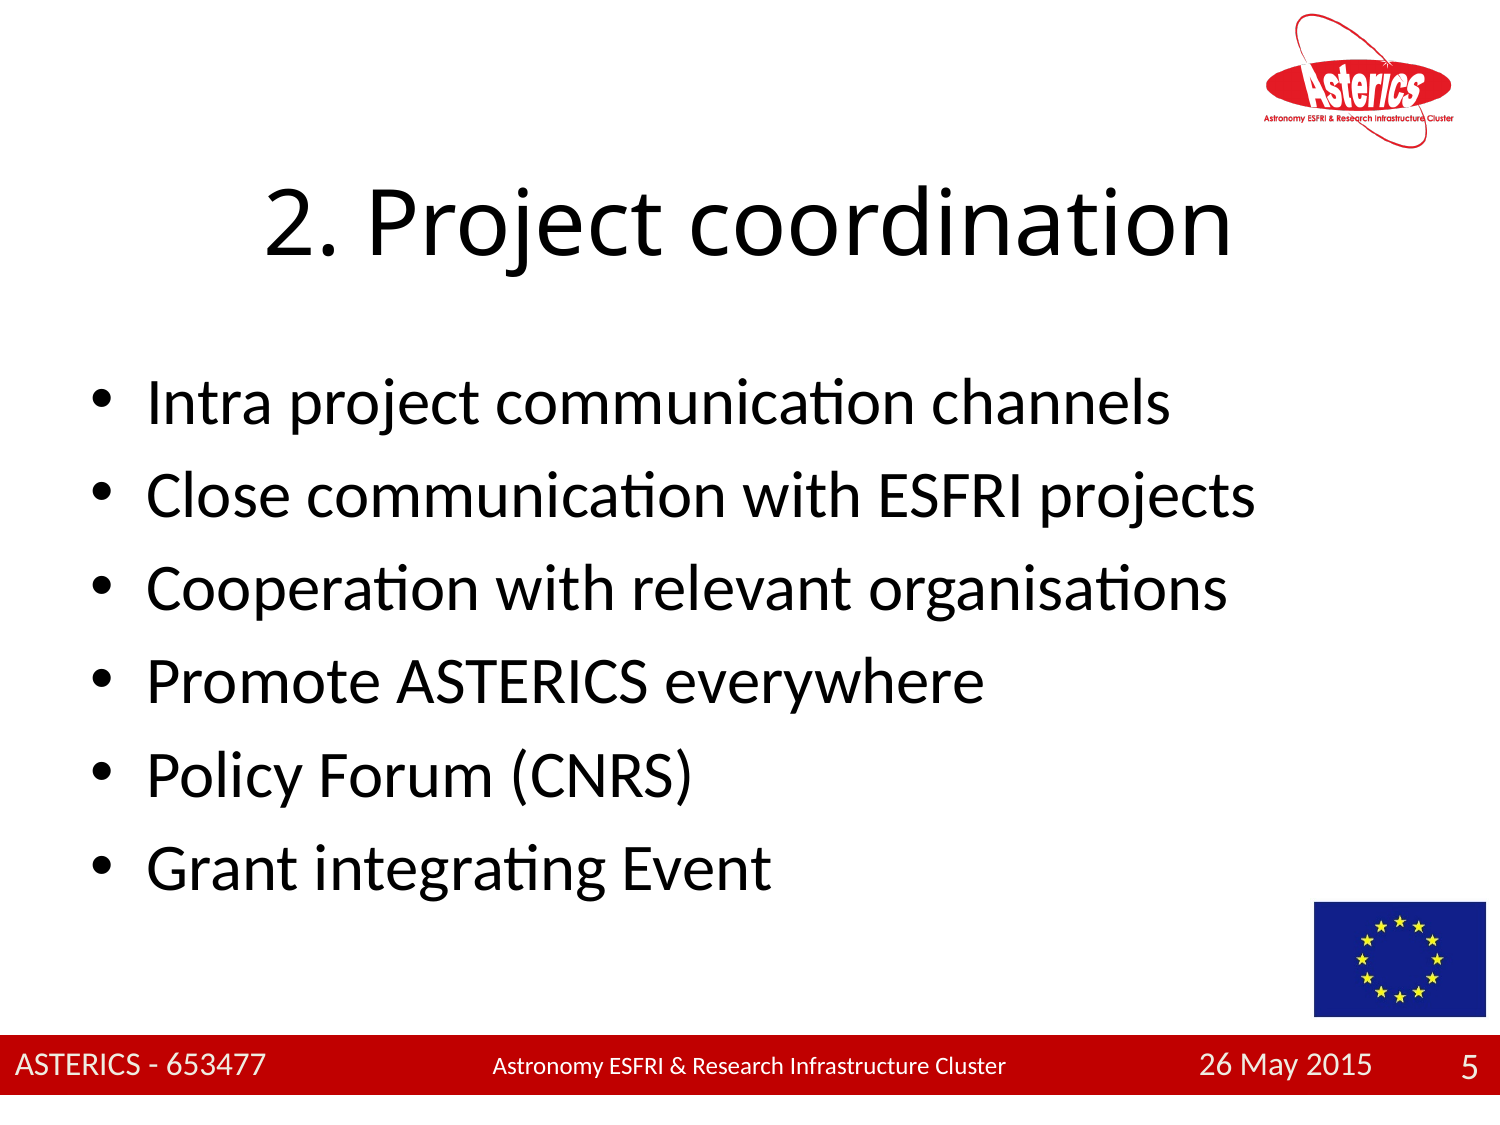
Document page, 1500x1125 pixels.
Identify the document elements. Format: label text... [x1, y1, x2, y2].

title 2. Project coordination [75, 125, 1425, 313]
text_box 26 May 2015 [1092, 1034, 1388, 1090]
text_box ASTERICS - 653477 [0, 1034, 349, 1090]
picture [1217, 0, 1500, 176]
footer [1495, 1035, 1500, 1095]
list Intra project communication channels Close communication with ESFRI projects Cooperation with relevant organisations Promote ASTERICS everywhere Policy Forum (CNRS) Grant integrating Event [75, 349, 1425, 1005]
picture [1310, 898, 1489, 1021]
footer Astronomy ESFRI & Research Infrastructure Cluster [0, 1035, 1399, 1095]
text_box 5 [1399, 1034, 1495, 1095]
